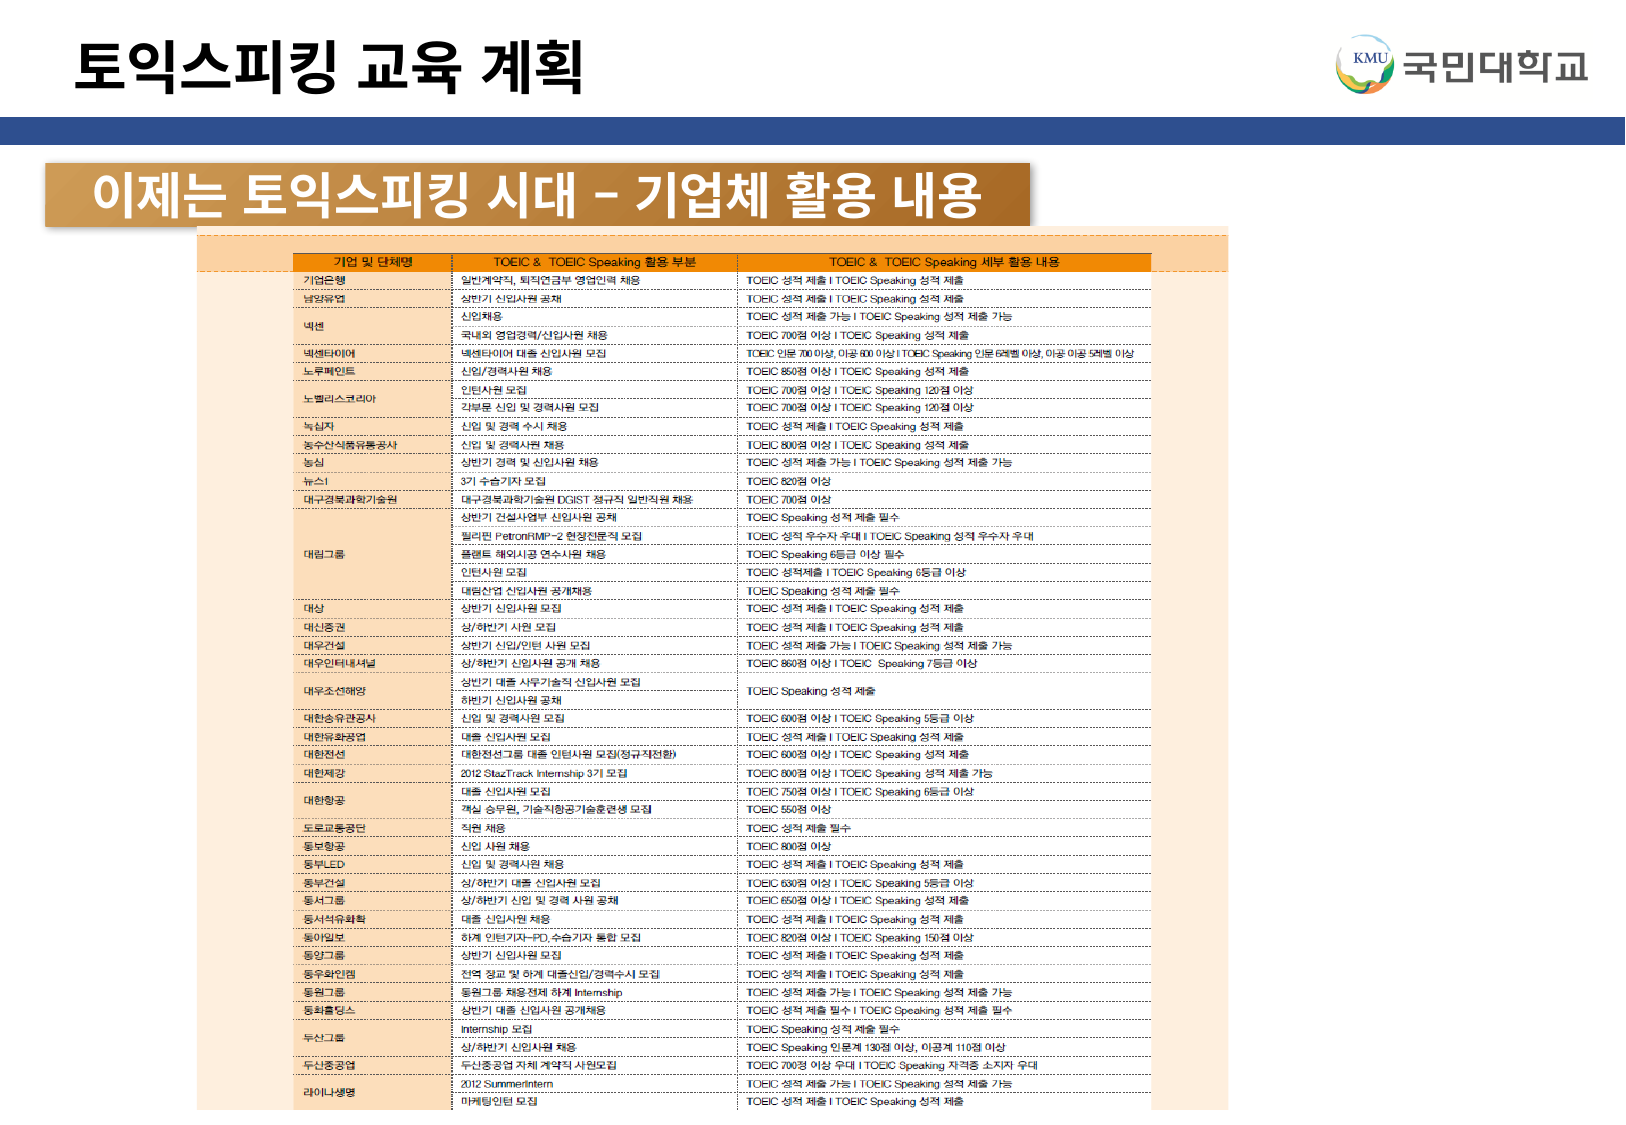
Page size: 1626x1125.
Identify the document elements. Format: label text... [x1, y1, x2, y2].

text_box 토익스피킹 교육 계획 [58, 35, 1539, 96]
picture [0, 117, 1625, 145]
picture [1330, 25, 1593, 103]
picture [196, 226, 1229, 1110]
text_box 이제는 토익스피킹 시대 – 기업체 활용 내용 [45, 163, 1030, 227]
